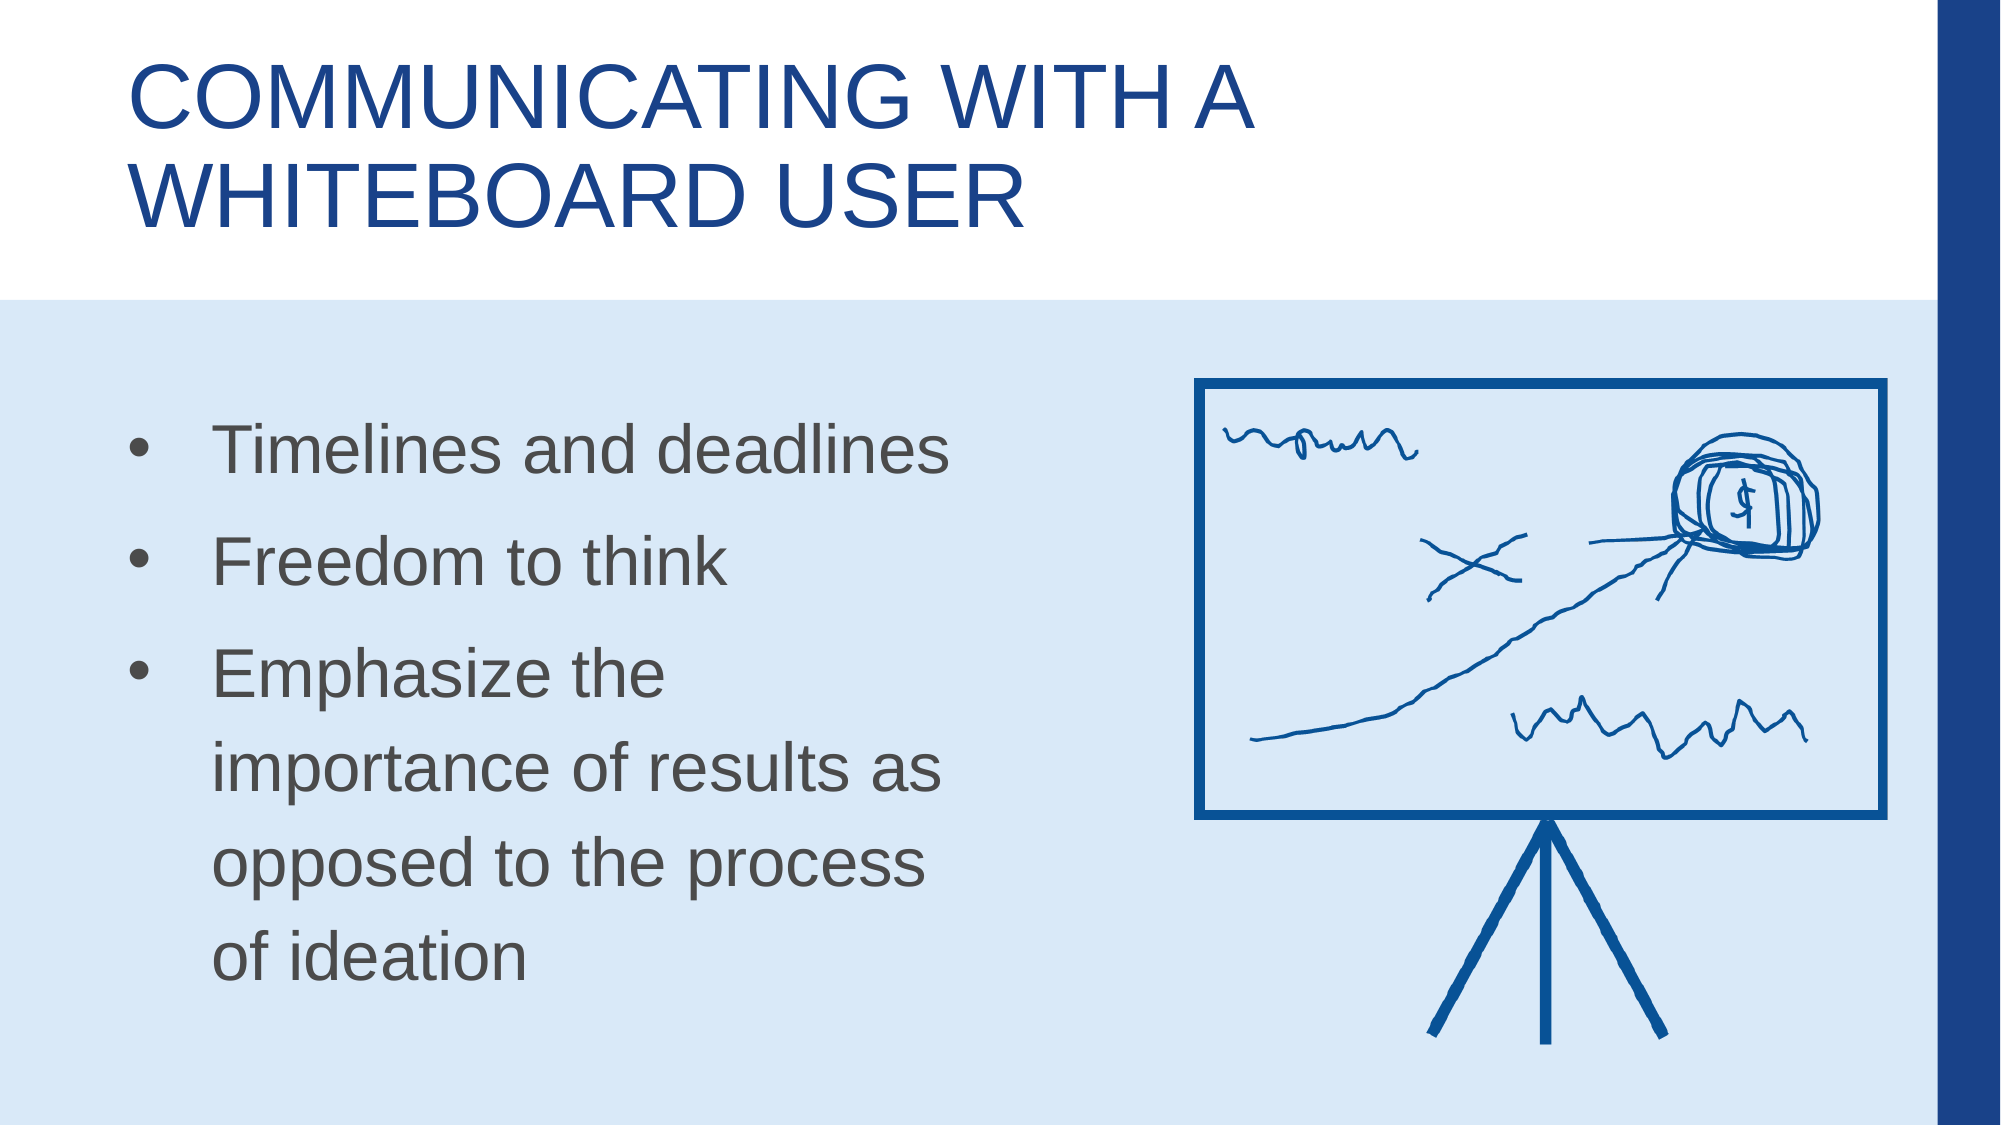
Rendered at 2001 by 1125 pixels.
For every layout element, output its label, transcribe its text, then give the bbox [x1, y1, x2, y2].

picture [1194, 378, 1888, 1050]
title Communicating with a Whiteboard user [112, 37, 1888, 255]
list Timelines and deadlines Freedom to think Emphasize the importance of results as opposed to the process of ideation [112, 337, 975, 1050]
